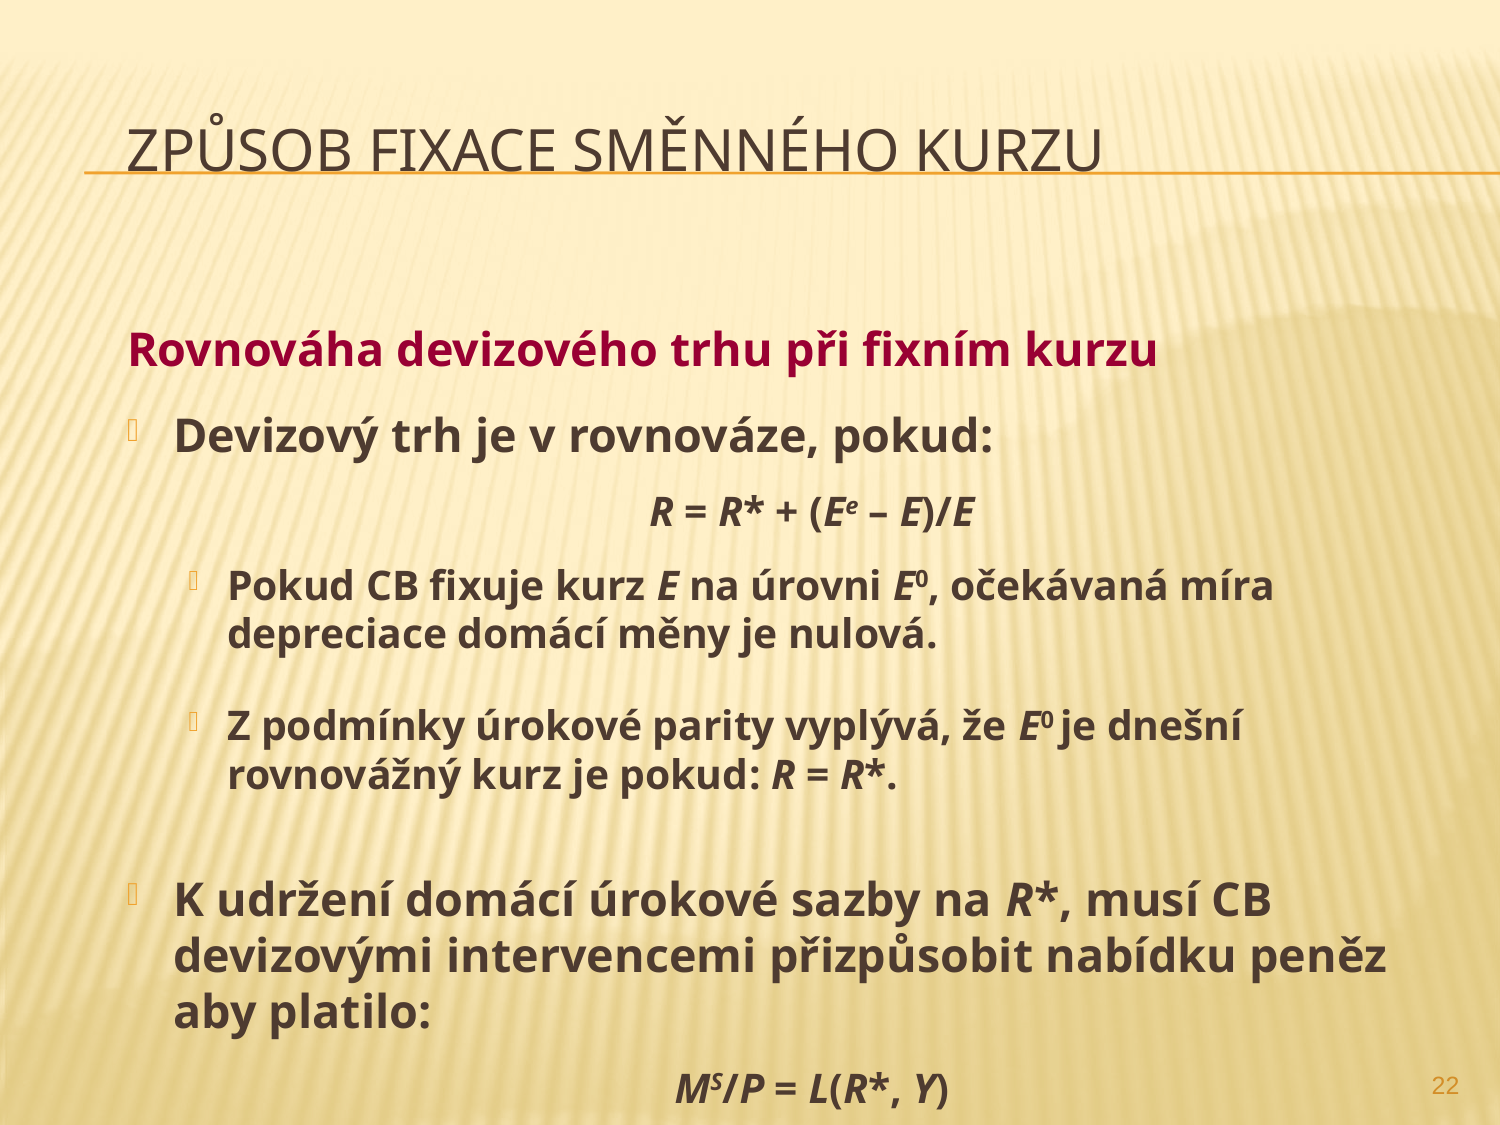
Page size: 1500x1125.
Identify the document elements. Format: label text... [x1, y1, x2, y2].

slide_number 22 [1350, 1061, 1475, 1103]
list Rovnováha devizového trhu při fixním kurzu Devizový trh je v rovnováze, pokud: R = R* + (Ee – E)/E Pokud CB fixuje kurz E na úrovni E0, očekávaná míra depreciace domácí měny je nulová. Z podmínky úrokové parity vyplývá, že E0 je dnešní rovnovážný kurz je pokud: R = R*. K udržení domácí úrokové sazby na R*, musí CB devizovými intervencemi přizpůsobit nabídku peněz aby platilo: MS/P = L(R*, Y) [112, 312, 1450, 1125]
title Způsob fixace směnného kurzu [112, 54, 1388, 243]
